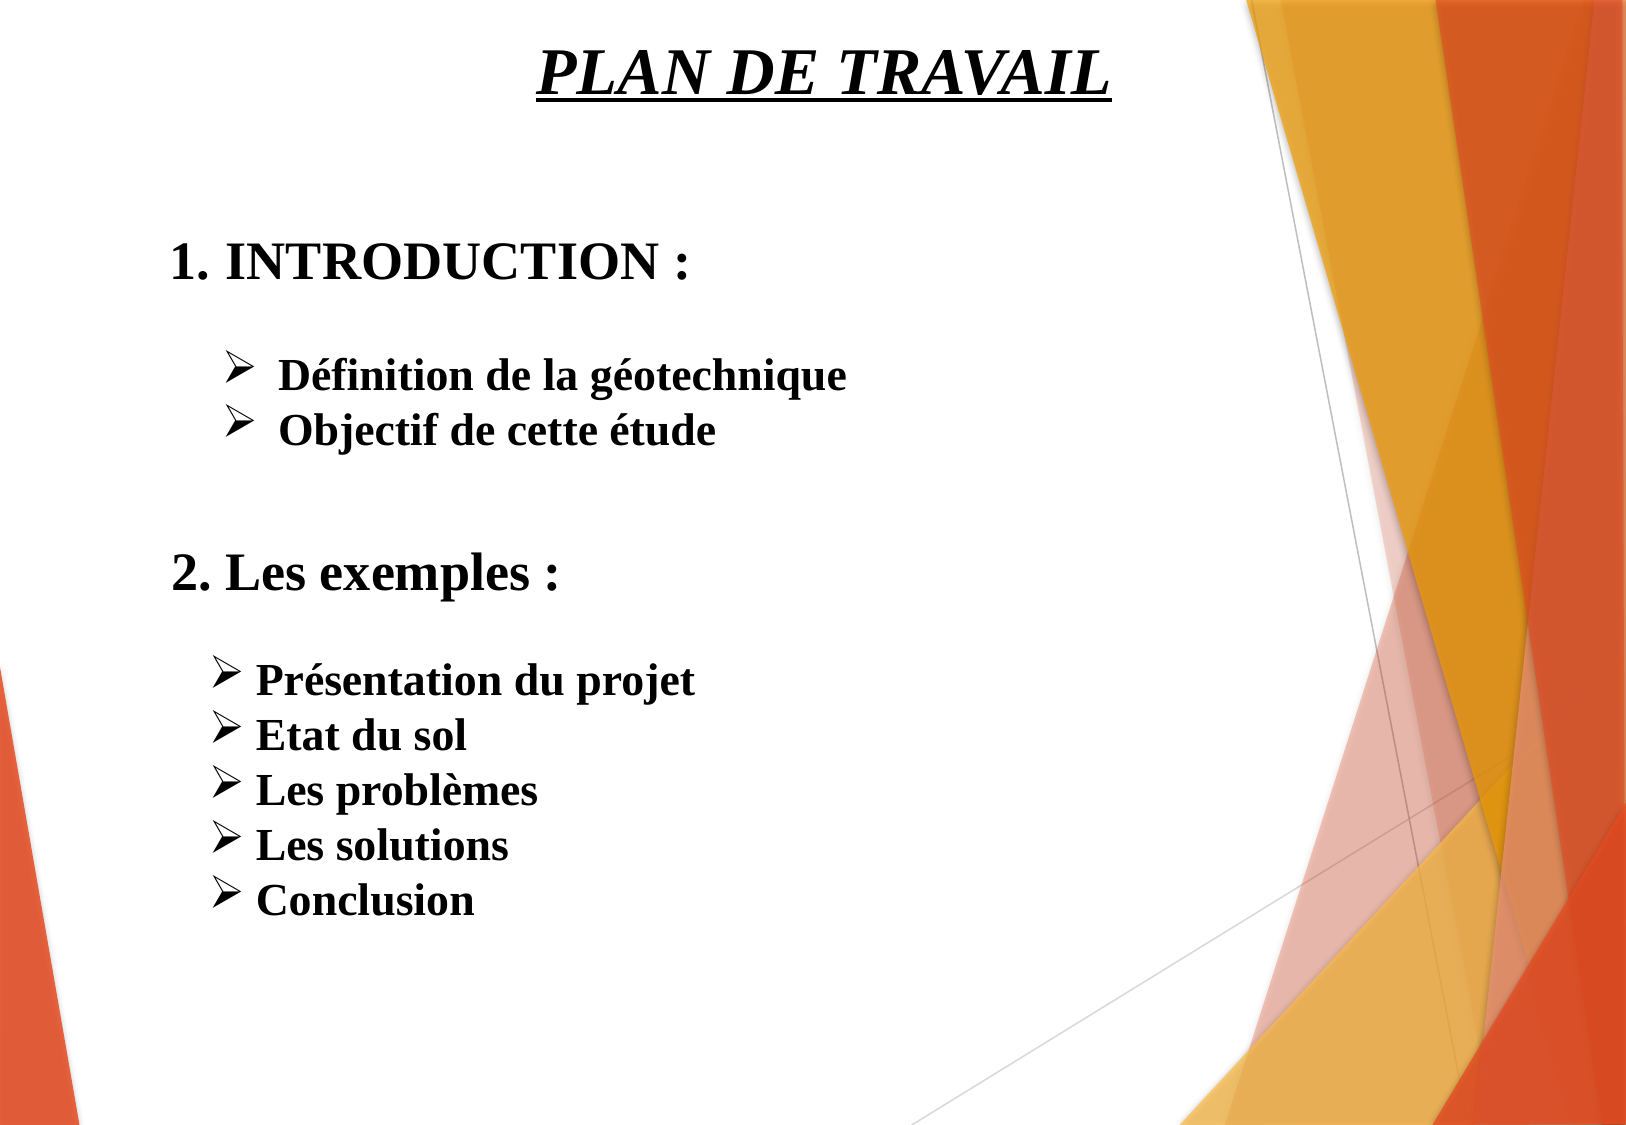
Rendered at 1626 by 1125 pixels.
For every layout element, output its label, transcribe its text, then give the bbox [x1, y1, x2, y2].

text_box Définition de la géotechnique Objectif de cette étude [207, 337, 980, 517]
text_box Présentation du projet Etat du sol Les problèmes Les solutions Conclusion [194, 642, 1106, 1043]
text_box INTRODUCTION : [154, 218, 788, 363]
text_box PLAN DE TRAVAIL [520, 20, 1457, 116]
text_box 2. Les exemples : [156, 528, 789, 609]
